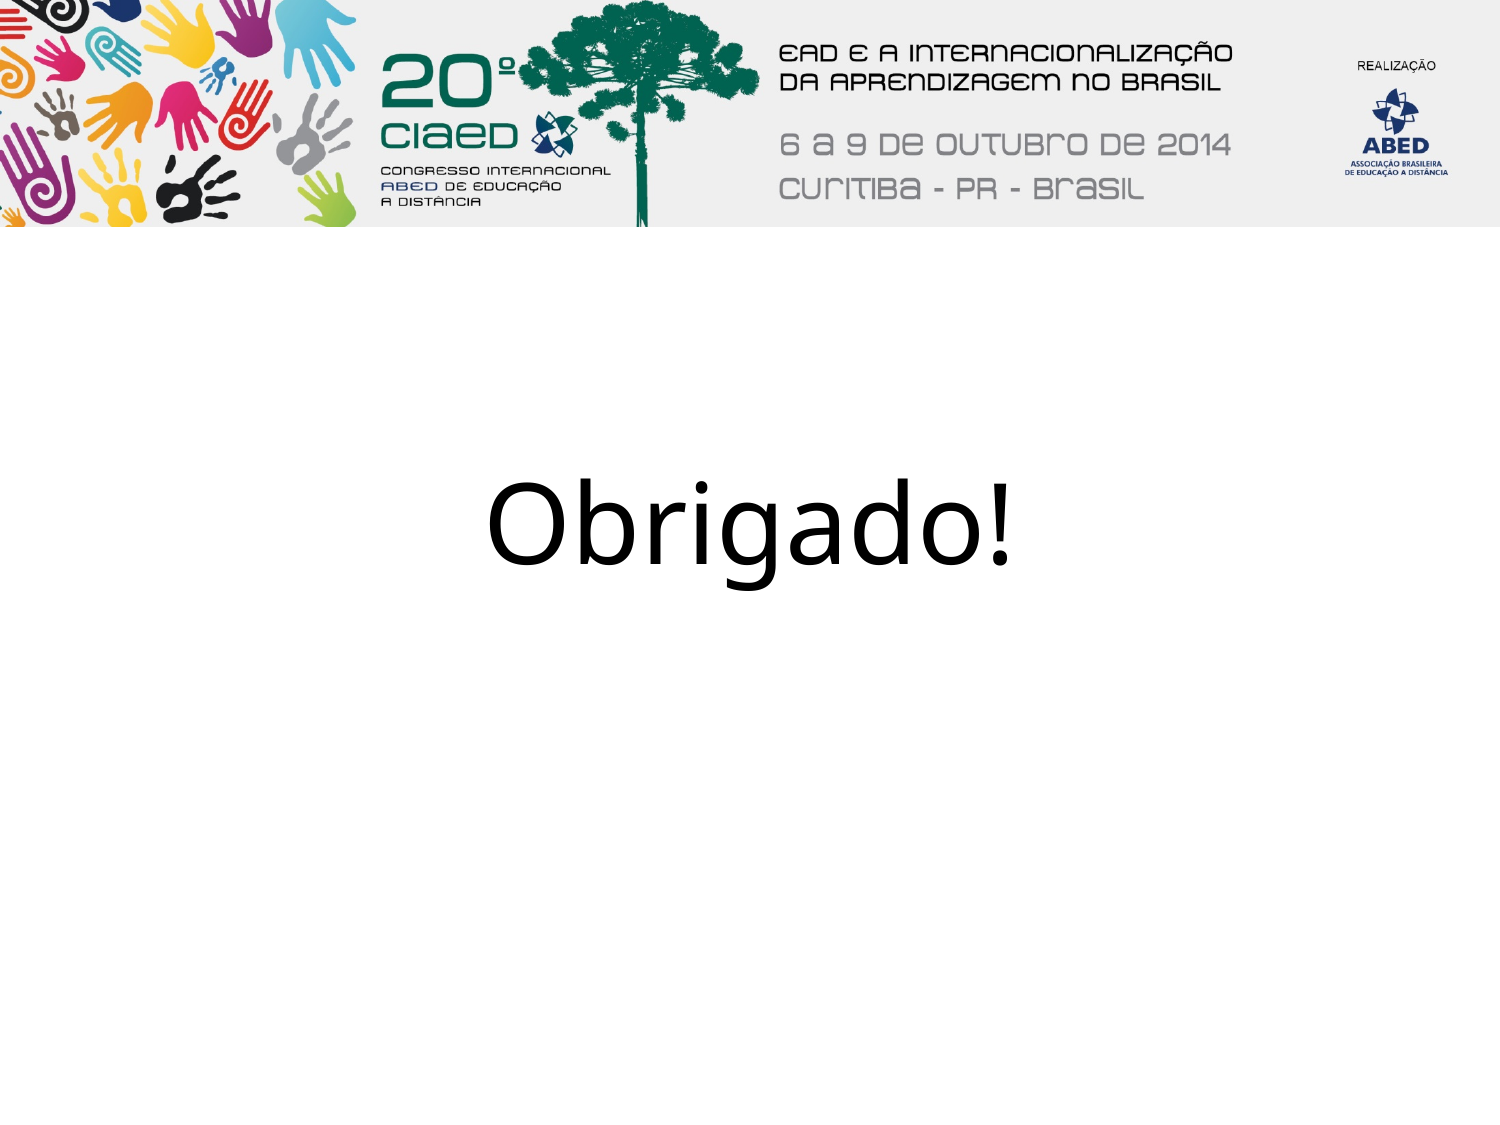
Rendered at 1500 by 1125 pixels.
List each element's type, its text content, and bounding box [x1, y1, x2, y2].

text_box Obrigado! [35, 444, 1465, 655]
picture [0, 0, 1500, 228]
